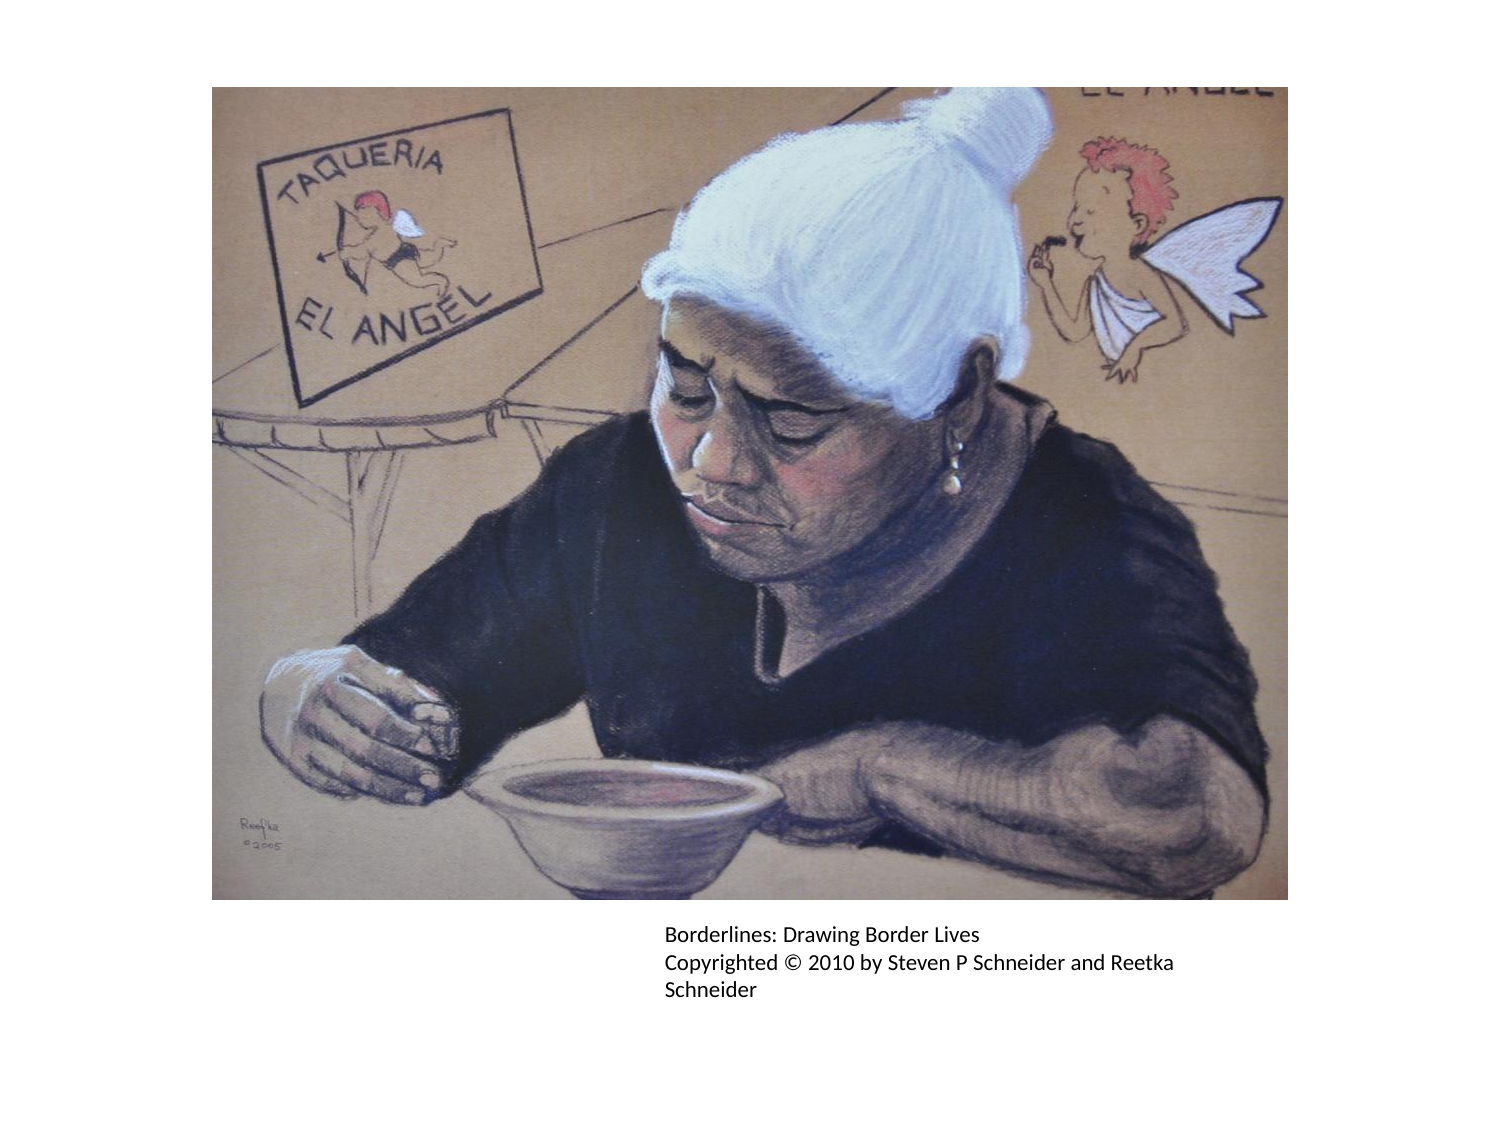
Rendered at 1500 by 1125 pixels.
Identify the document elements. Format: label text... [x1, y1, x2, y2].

text_box Borderlines: Drawing Border Lives Copyrighted © 2010 by Steven P Schneider and Reetka Schneider [650, 912, 1288, 1010]
picture [212, 87, 1288, 901]
